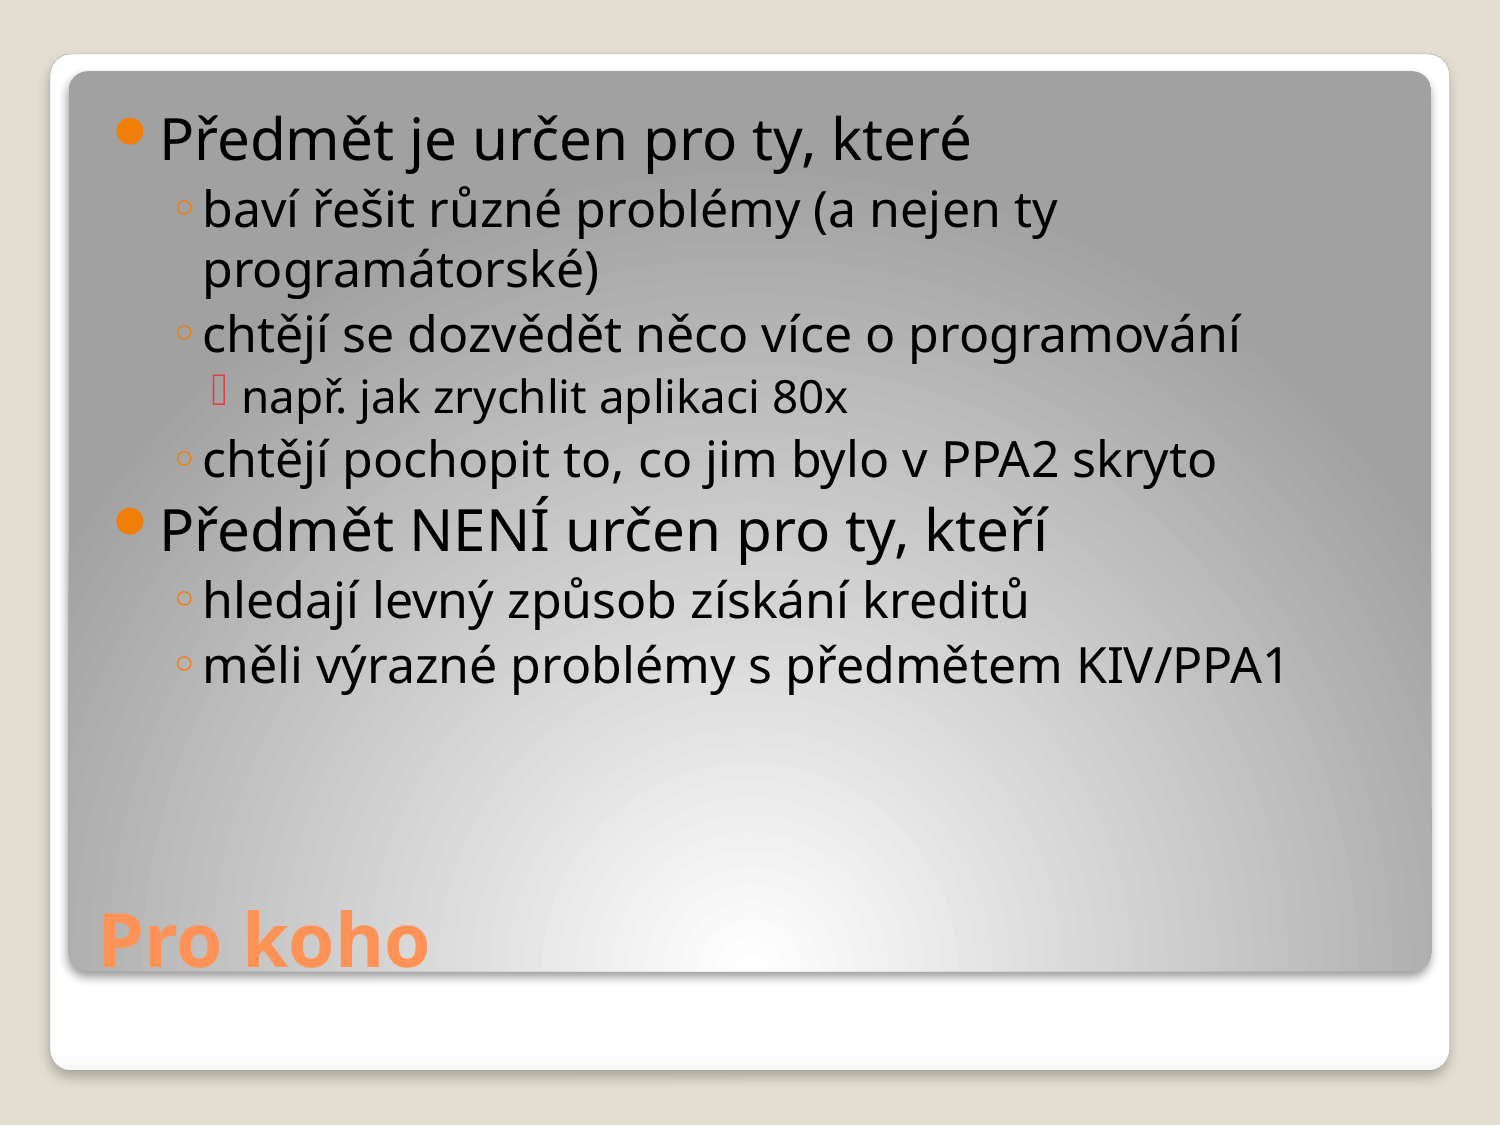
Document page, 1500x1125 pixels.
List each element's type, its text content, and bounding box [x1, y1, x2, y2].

title Pro koho [82, 817, 1425, 990]
list Předmět je určen pro ty, které baví řešit různé problémy (a nejen ty programátorské) chtějí se dozvědět něco více o programování např. jak zrychlit aplikaci 80x chtějí pochopit to, co jim bylo v PPA2 skryto Předmět NENÍ určen pro ty, kteří hledají levný způsob získání kreditů měli výrazné problémy s předmětem KIV/PPA1 [82, 86, 1425, 774]
